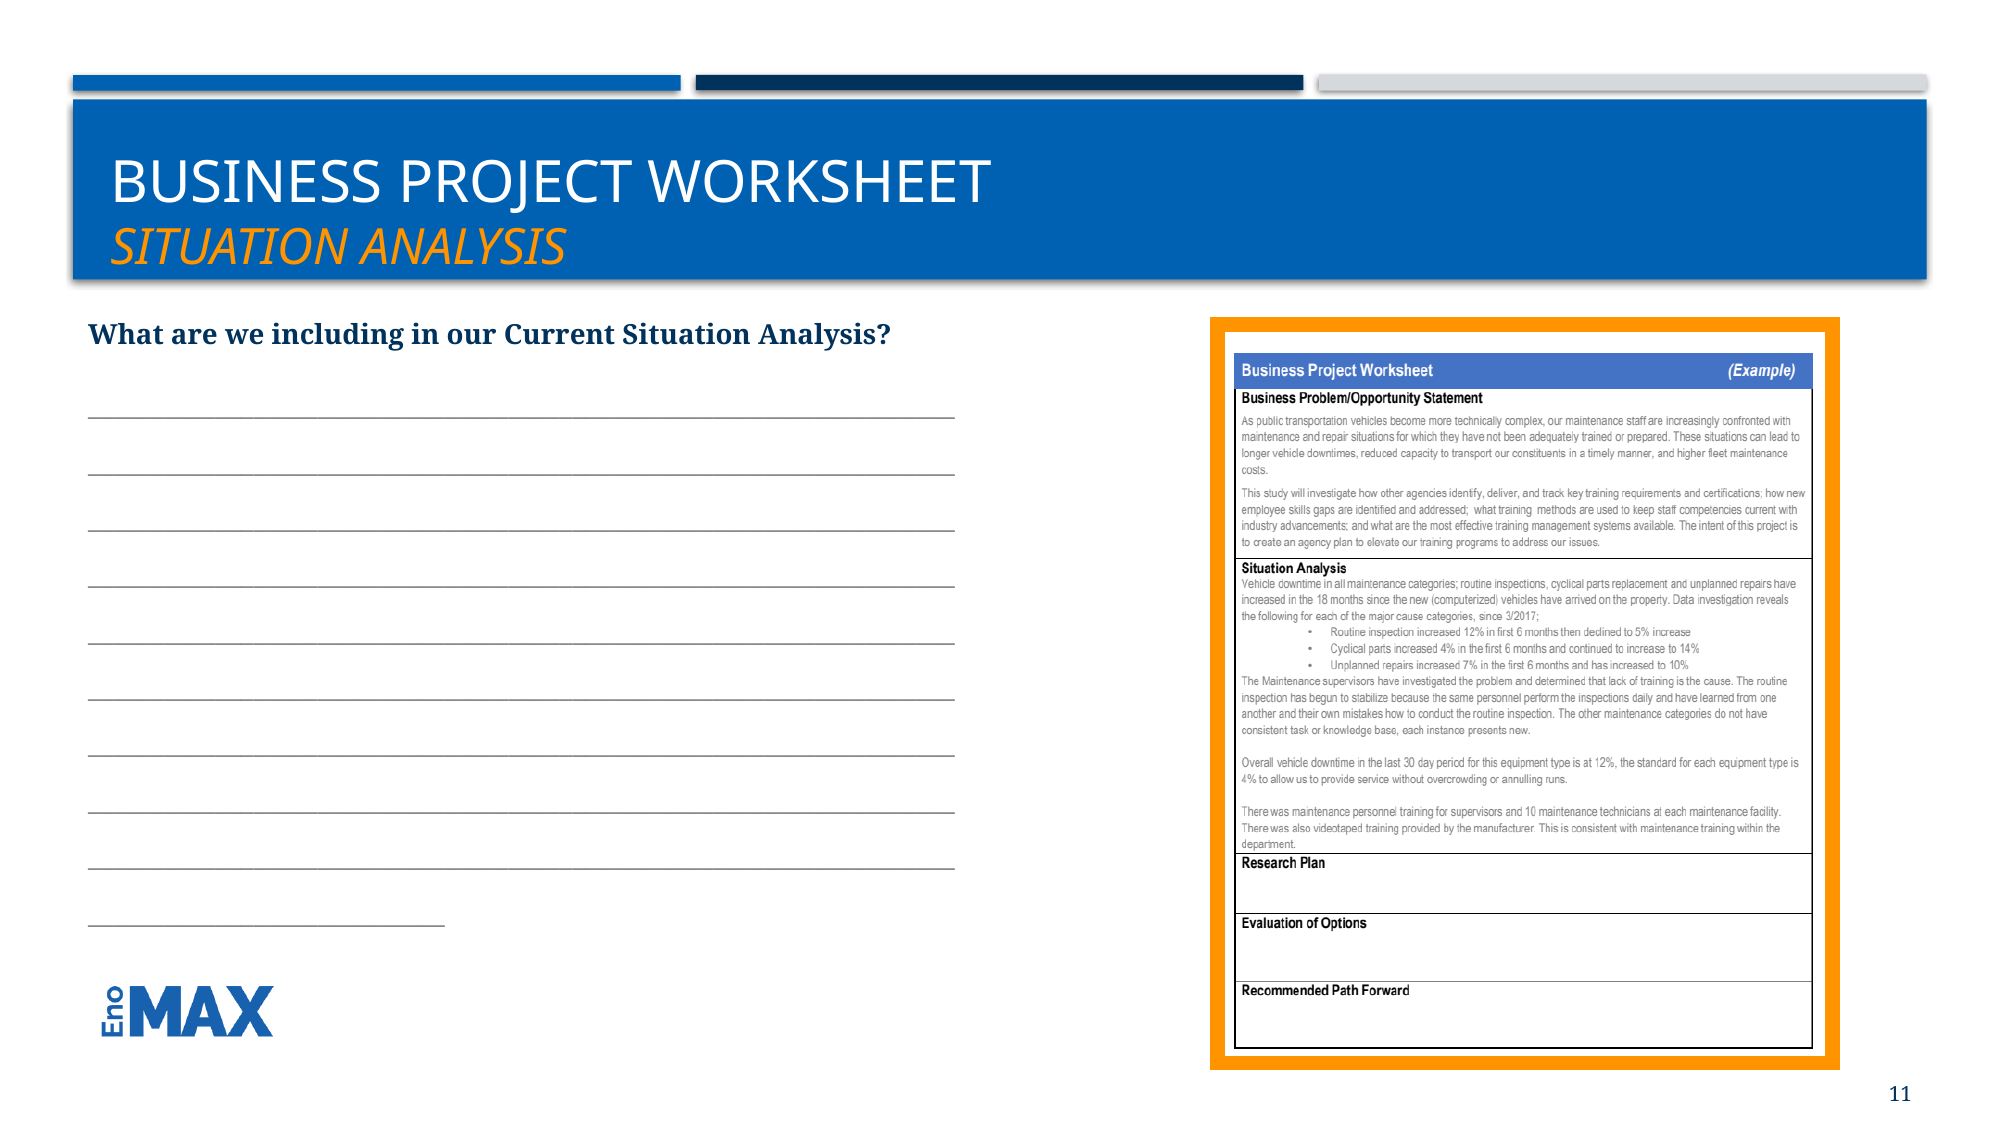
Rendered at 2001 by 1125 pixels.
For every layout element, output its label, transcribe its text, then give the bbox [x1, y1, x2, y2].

picture [1224, 331, 1826, 1056]
slide_number 11 [1754, 1065, 1927, 1125]
picture [95, 976, 280, 1046]
title Business Project Worksheet Situation Analysis [95, 119, 1905, 282]
list What are we including in our Current Situation Analysis? ________________________________________________________________________________________________________________________________________________________________________________________________________________________________________________________________________________________________________________________________________________________________________________________________________________________________________________________________________________________________________________________________________________________________________________________________________________________________________________________________ [73, 304, 979, 946]
